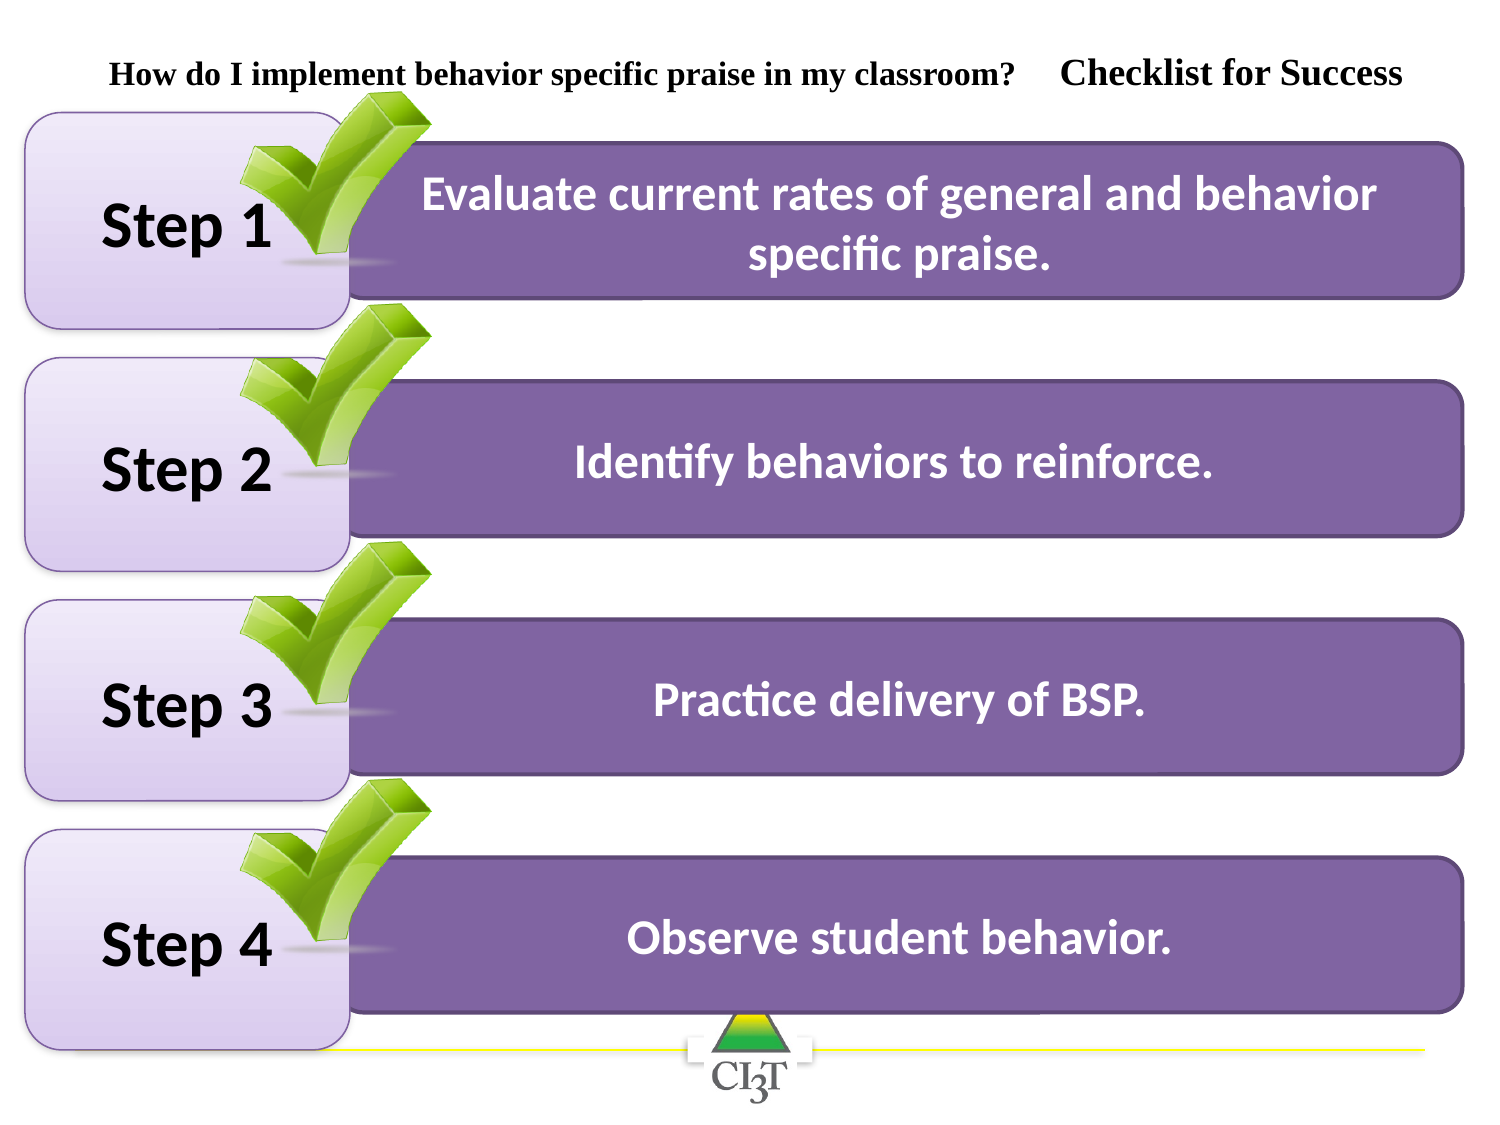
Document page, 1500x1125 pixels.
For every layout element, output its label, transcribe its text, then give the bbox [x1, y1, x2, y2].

picture [212, 512, 448, 748]
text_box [24, 112, 351, 1051]
text_box Practice delivery of BSP. [451, 617, 1465, 777]
text_box Evaluate current rates of general and behavior specific praise. [452, 163, 1465, 301]
text_box Identify behaviors to reinforce. [451, 379, 1465, 539]
title How do I implement behavior specific praise in my classroom? Checklist for Success [12, 24, 1500, 163]
picture [704, 1015, 797, 1110]
picture [212, 62, 448, 511]
picture [212, 749, 448, 986]
text_box Observe student behavior. [355, 855, 1465, 1015]
